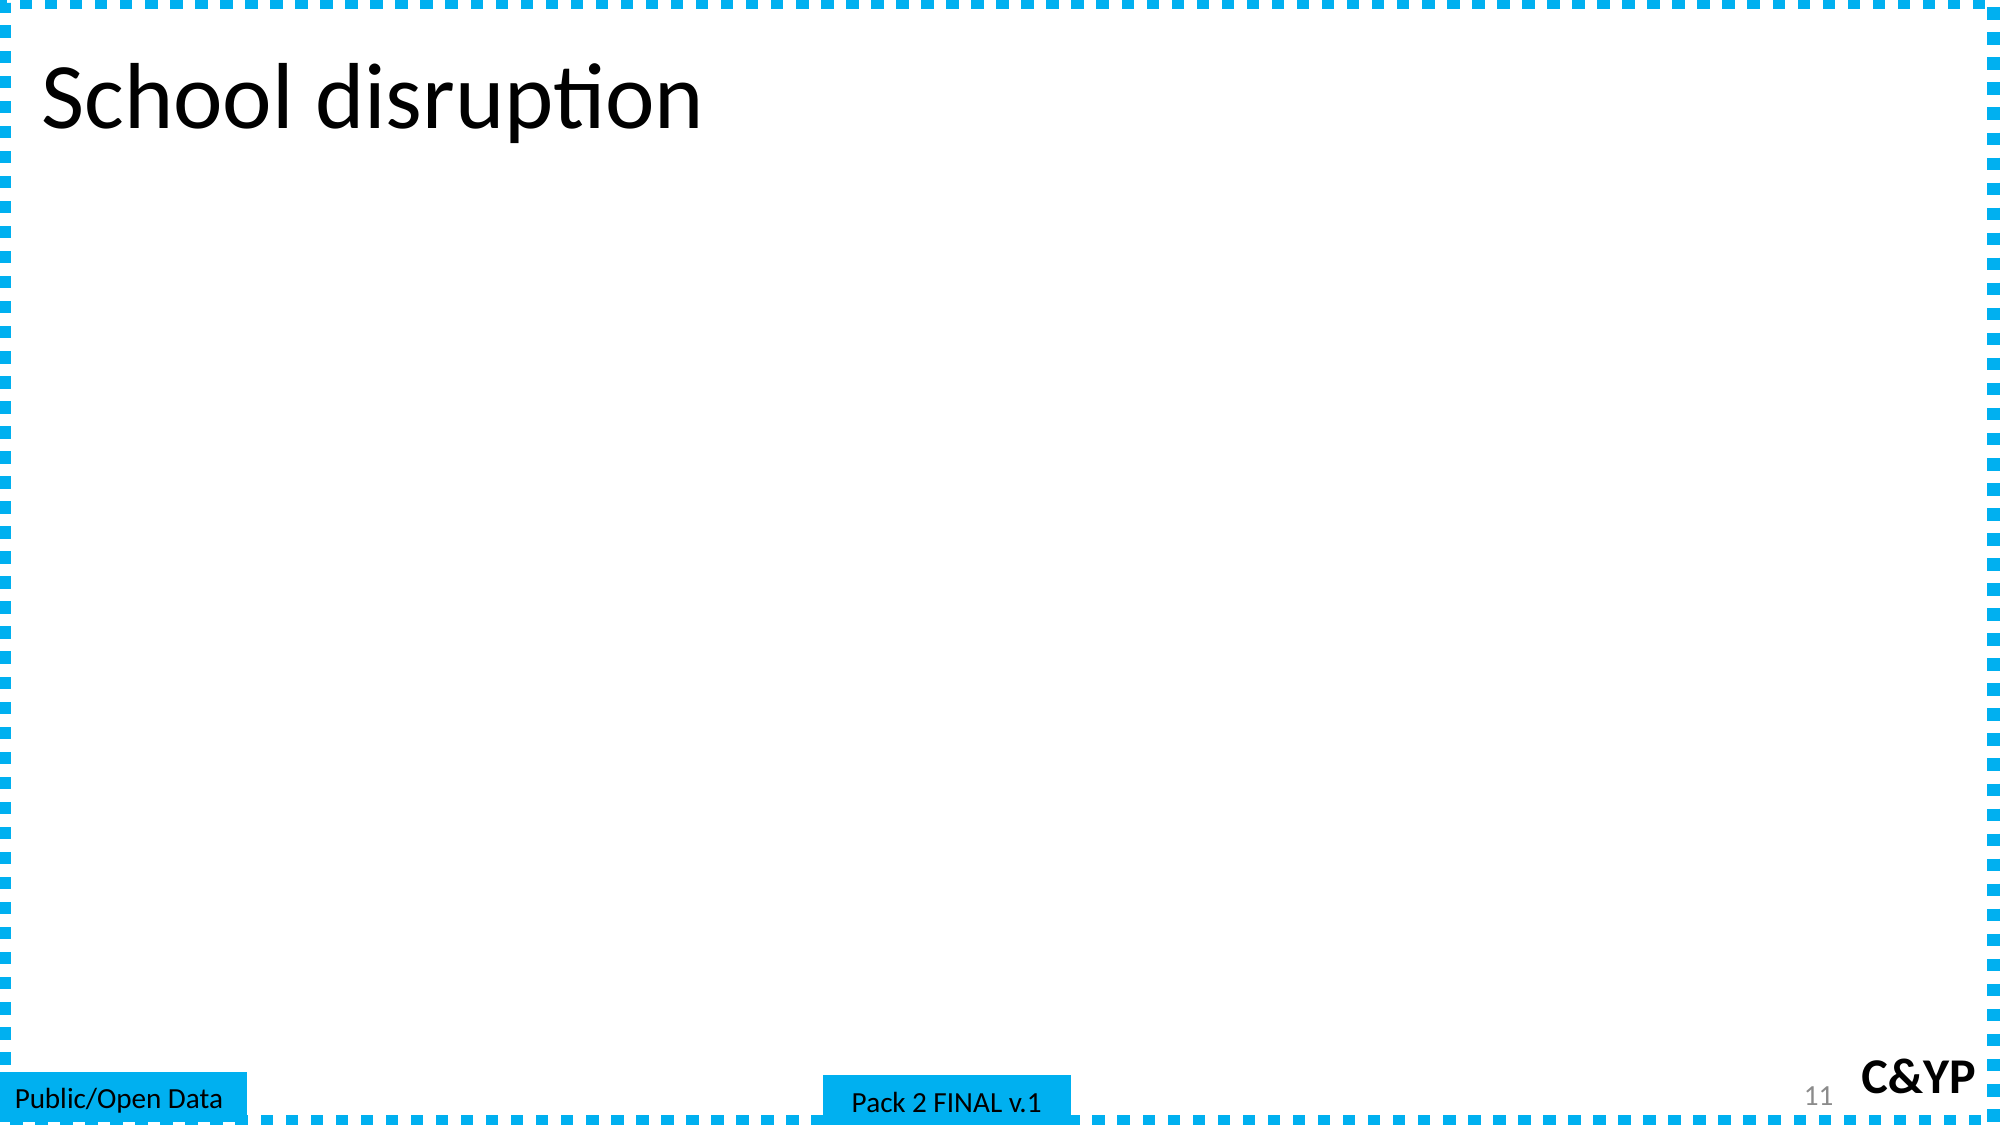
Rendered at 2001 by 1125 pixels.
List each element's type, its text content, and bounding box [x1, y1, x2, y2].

title School disruption [26, 23, 1963, 157]
slide_number 11 [1398, 1063, 1849, 1124]
text_box C&YP [1846, 1036, 1992, 1112]
